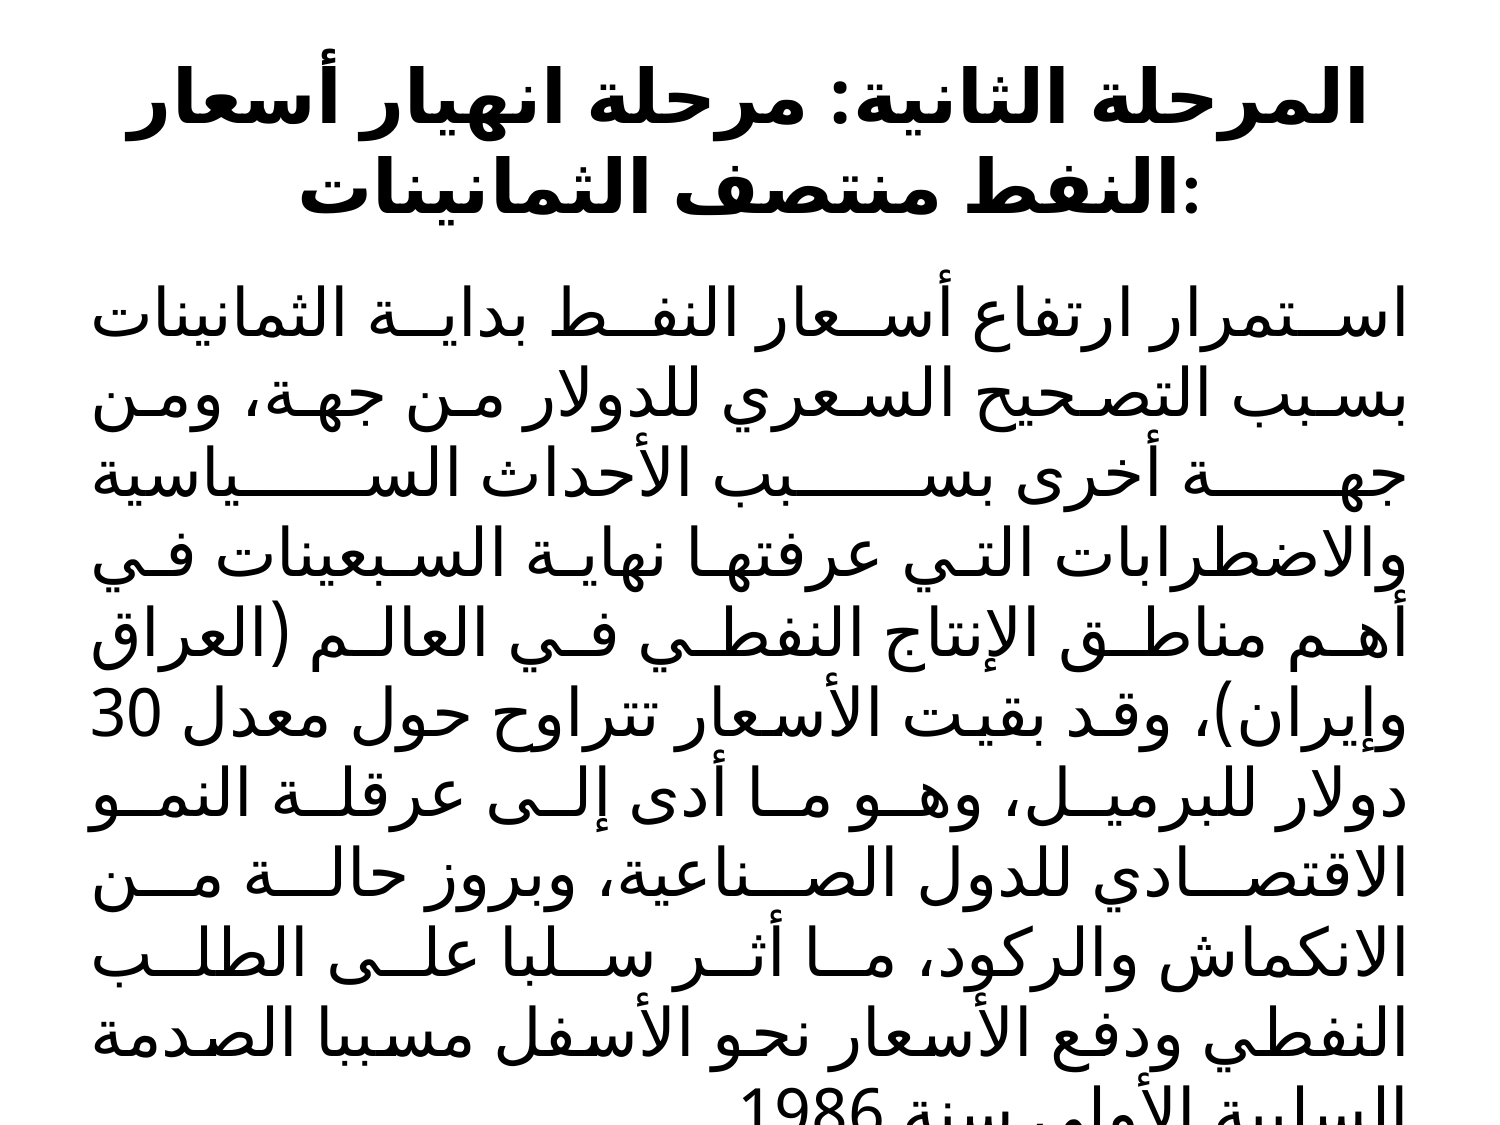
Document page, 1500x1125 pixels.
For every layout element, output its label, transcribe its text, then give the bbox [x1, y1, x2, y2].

title المرحلة الثانية: مرحلة انهيار أسعار النفط منتصف الثمانينات: [75, 45, 1425, 233]
list استمرار ارتفاع أسعار النفط بداية الثمانينات بسبب التصحيح السعري للدولار من جهة، ومن جهة أخرى بسبب الأحداث السياسية والاضطرابات التي عرفتها نهاية السبعينات في أهم مناطق الإنتاج النفطي في العالم (العراق وإيران)، وقد بقيت الأسعار تتراوح حول معدل 30 دولار للبرميل، وهو ما أدى إلى عرقلة النمو الاقتصادي للدول الصناعية، وبروز حالة من الانكماش والركود، ما أثر سلبا على الطلب النفطي ودفع الأسعار نحو الأسفل مسببا الصدمة السلبية الأولى سنة 1986. [75, 262, 1425, 1005]
